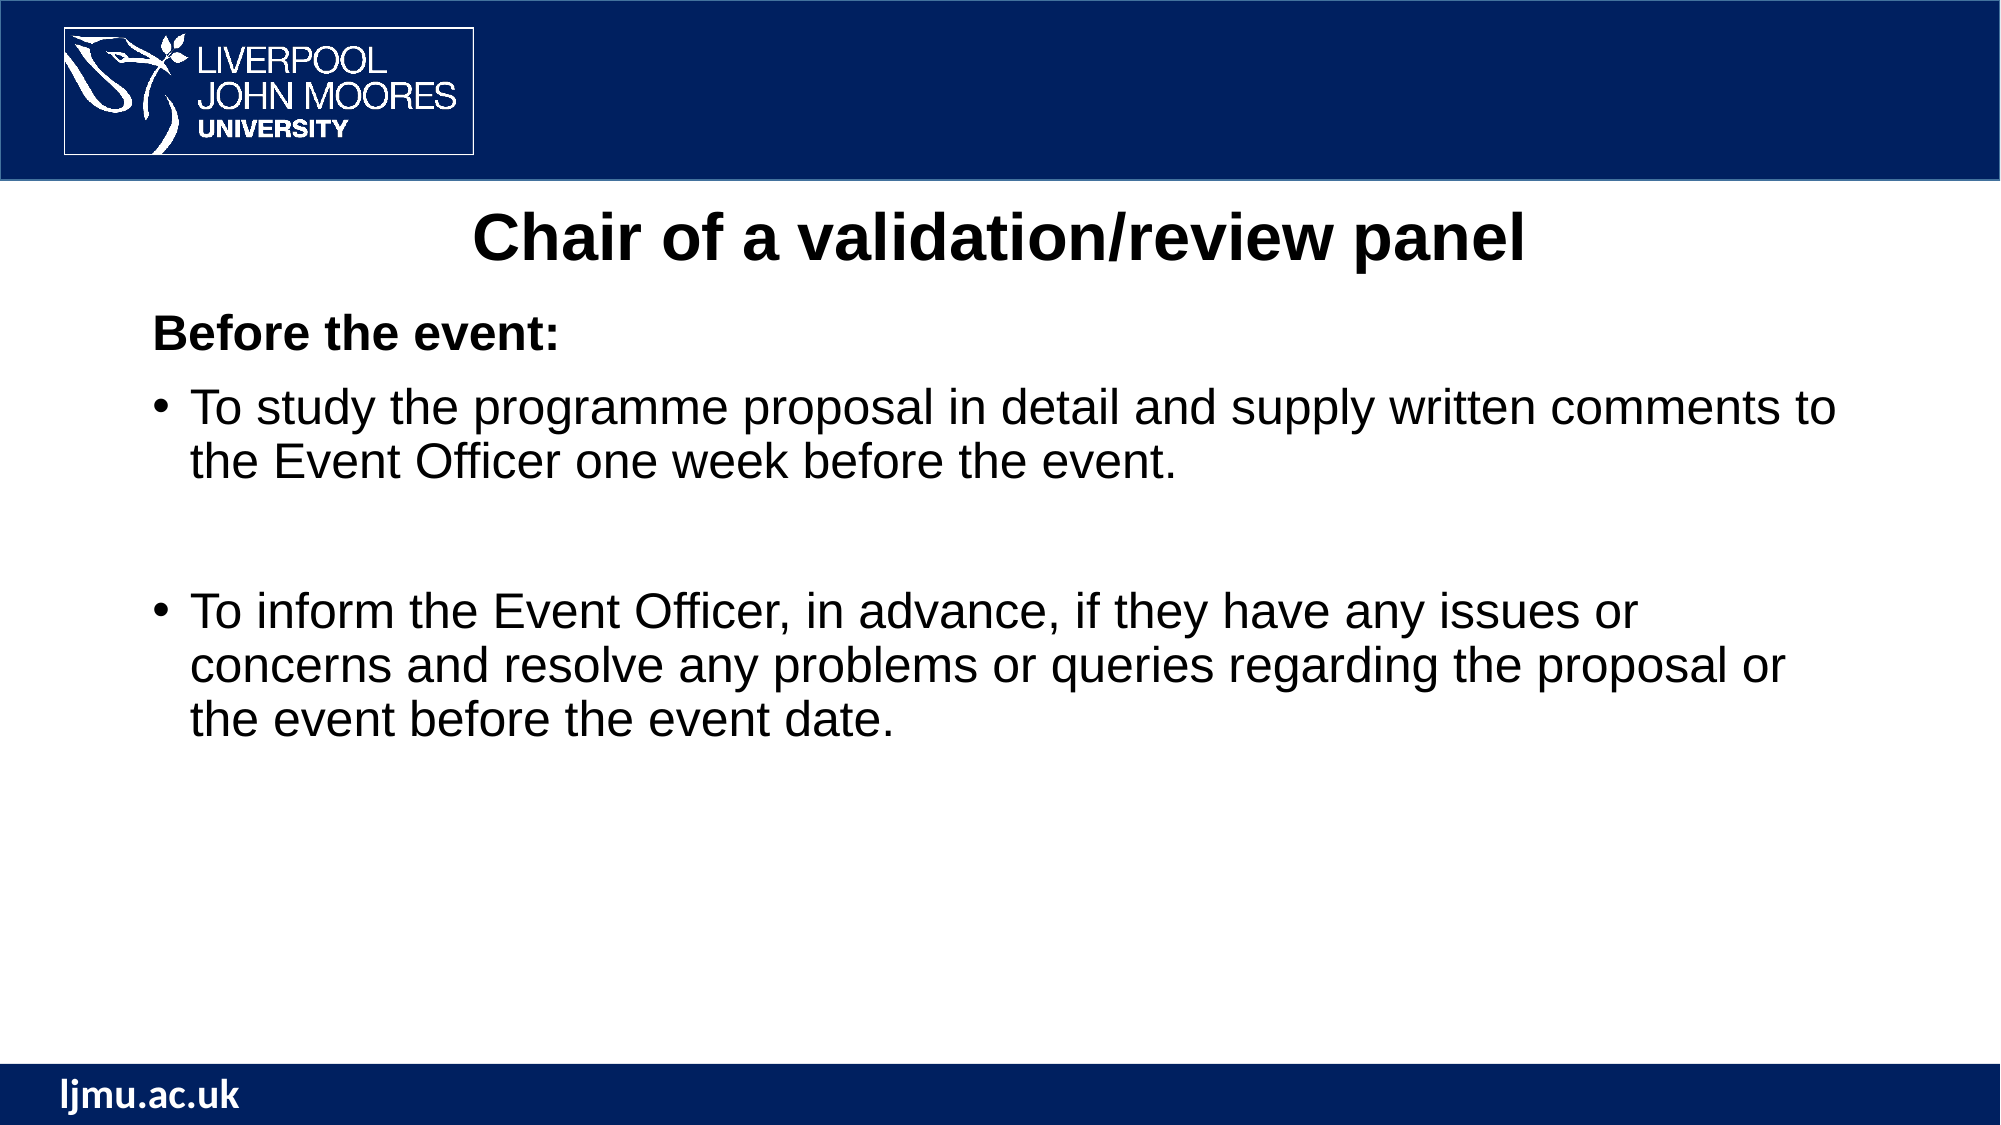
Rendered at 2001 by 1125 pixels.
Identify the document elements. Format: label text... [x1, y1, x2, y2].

list Before the event: To study the programme proposal in detail and supply written comments to the Event Officer one week before the event. To inform the Event Officer, in advance, if they have any issues or concerns and resolve any problems or queries regarding the proposal or the event before the event date. [137, 299, 1863, 1014]
picture [50, 16, 487, 166]
title Chair of a validation/review panel [137, 195, 1863, 278]
